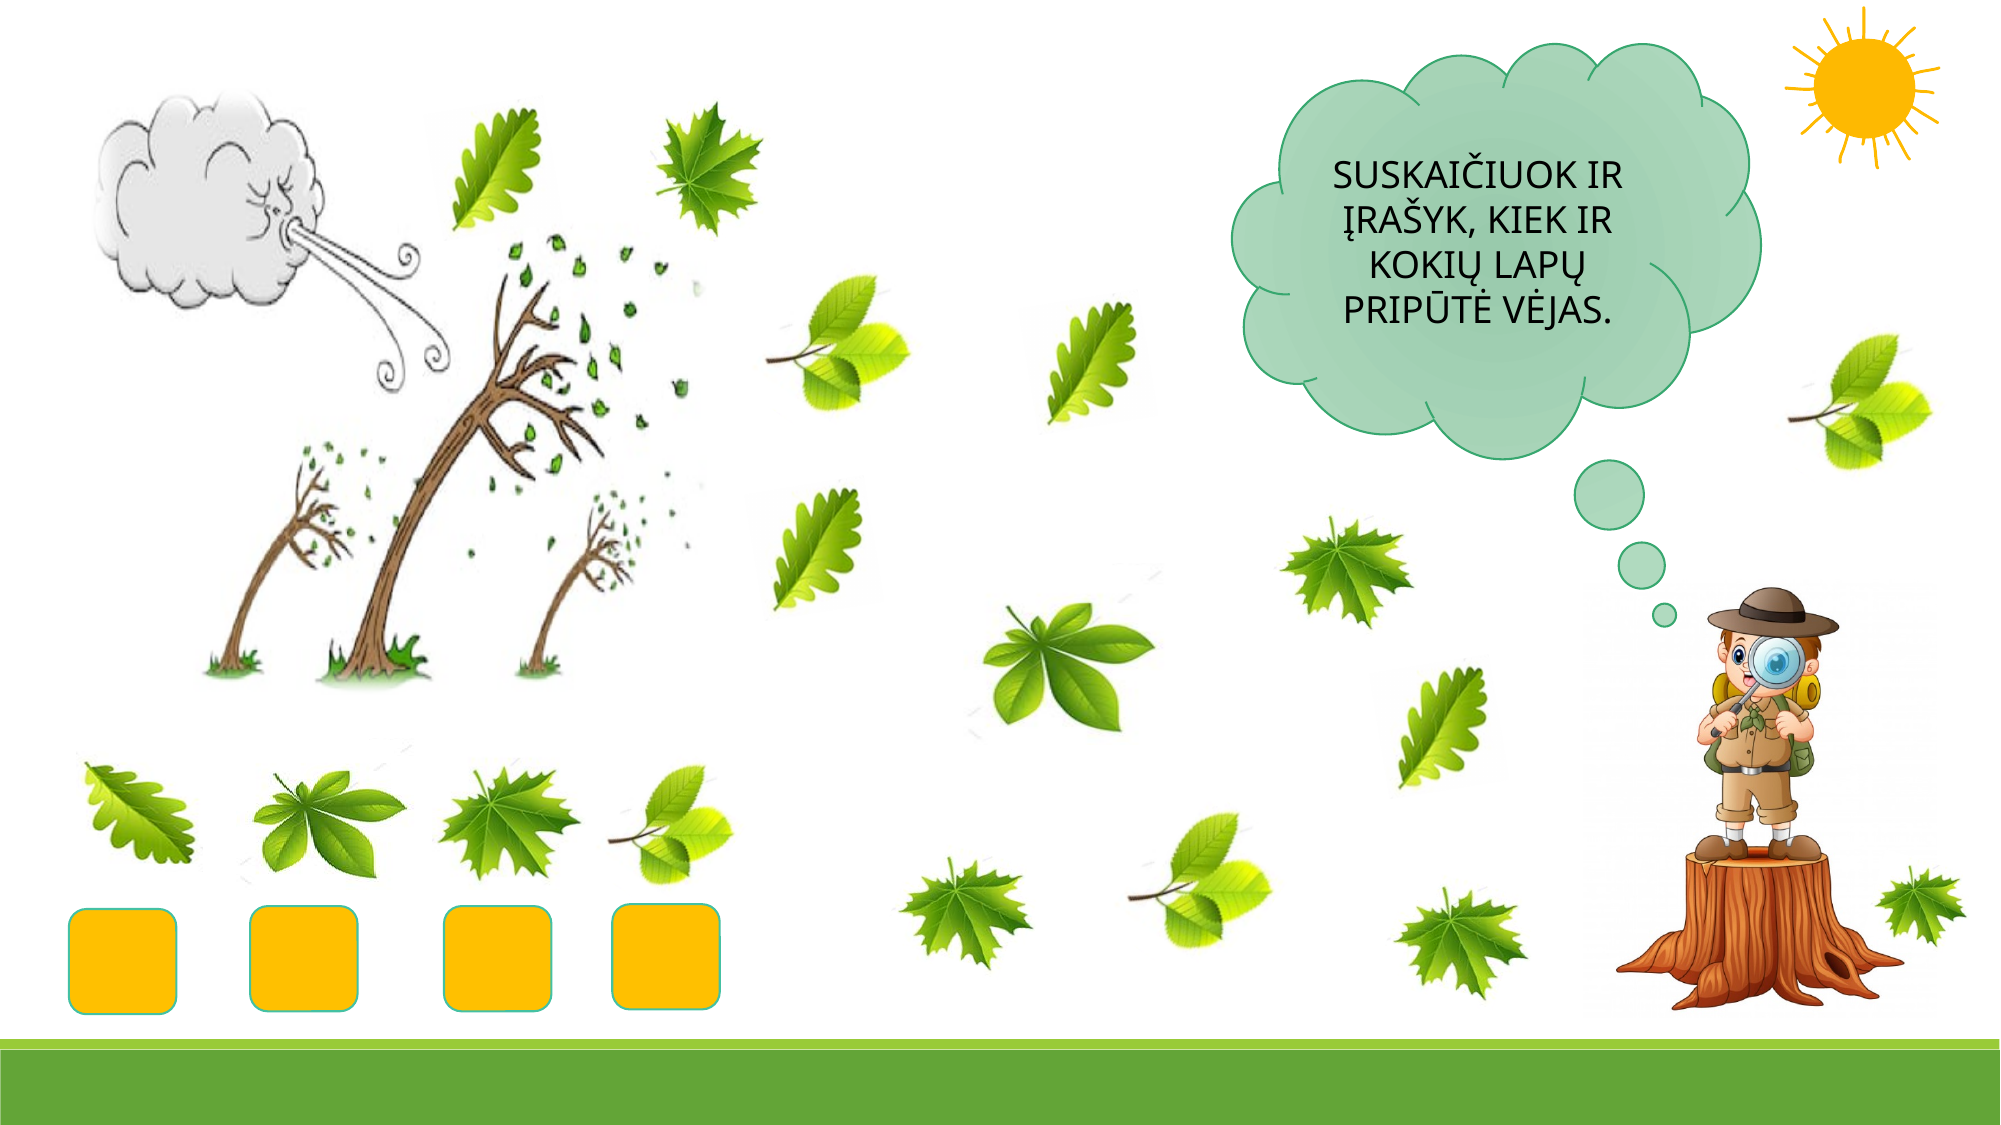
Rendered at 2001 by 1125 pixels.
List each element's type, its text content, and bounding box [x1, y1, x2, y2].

picture [1262, 492, 1433, 648]
text_box [249, 905, 359, 1013]
picture [75, 751, 204, 873]
picture [91, 88, 781, 695]
picture [1760, 303, 1966, 519]
text_box [611, 903, 721, 1011]
picture [963, 562, 1166, 746]
text_box SUSKAIČIUOK IR ĮRAŠYK, KIEK IR KOKIŲ LAPŲ PRIPŪTĖ VĖJAS. [1573, 459, 1645, 531]
text_box [67, 907, 178, 1016]
picture [1370, 655, 1508, 798]
text_box [442, 905, 553, 1013]
picture [737, 244, 943, 460]
text_box SUSKAIČIUOK IR ĮRAŠYK, KIEK IR KOKIŲ LAPŲ PRIPŪTĖ VĖJAS. [1617, 541, 1666, 575]
picture [431, 738, 763, 903]
picture [1019, 290, 1157, 434]
picture [1583, 578, 1980, 1019]
picture [880, 832, 1051, 988]
picture [1779, 4, 1949, 174]
picture [1376, 863, 1547, 1018]
picture [235, 737, 416, 890]
text_box SUSKAIČIUOK IR ĮRAŠYK, KIEK IR KOKIŲ LAPŲ PRIPŪTĖ VĖJAS. [1230, 42, 1763, 461]
picture [745, 476, 883, 620]
picture [1100, 781, 1306, 997]
